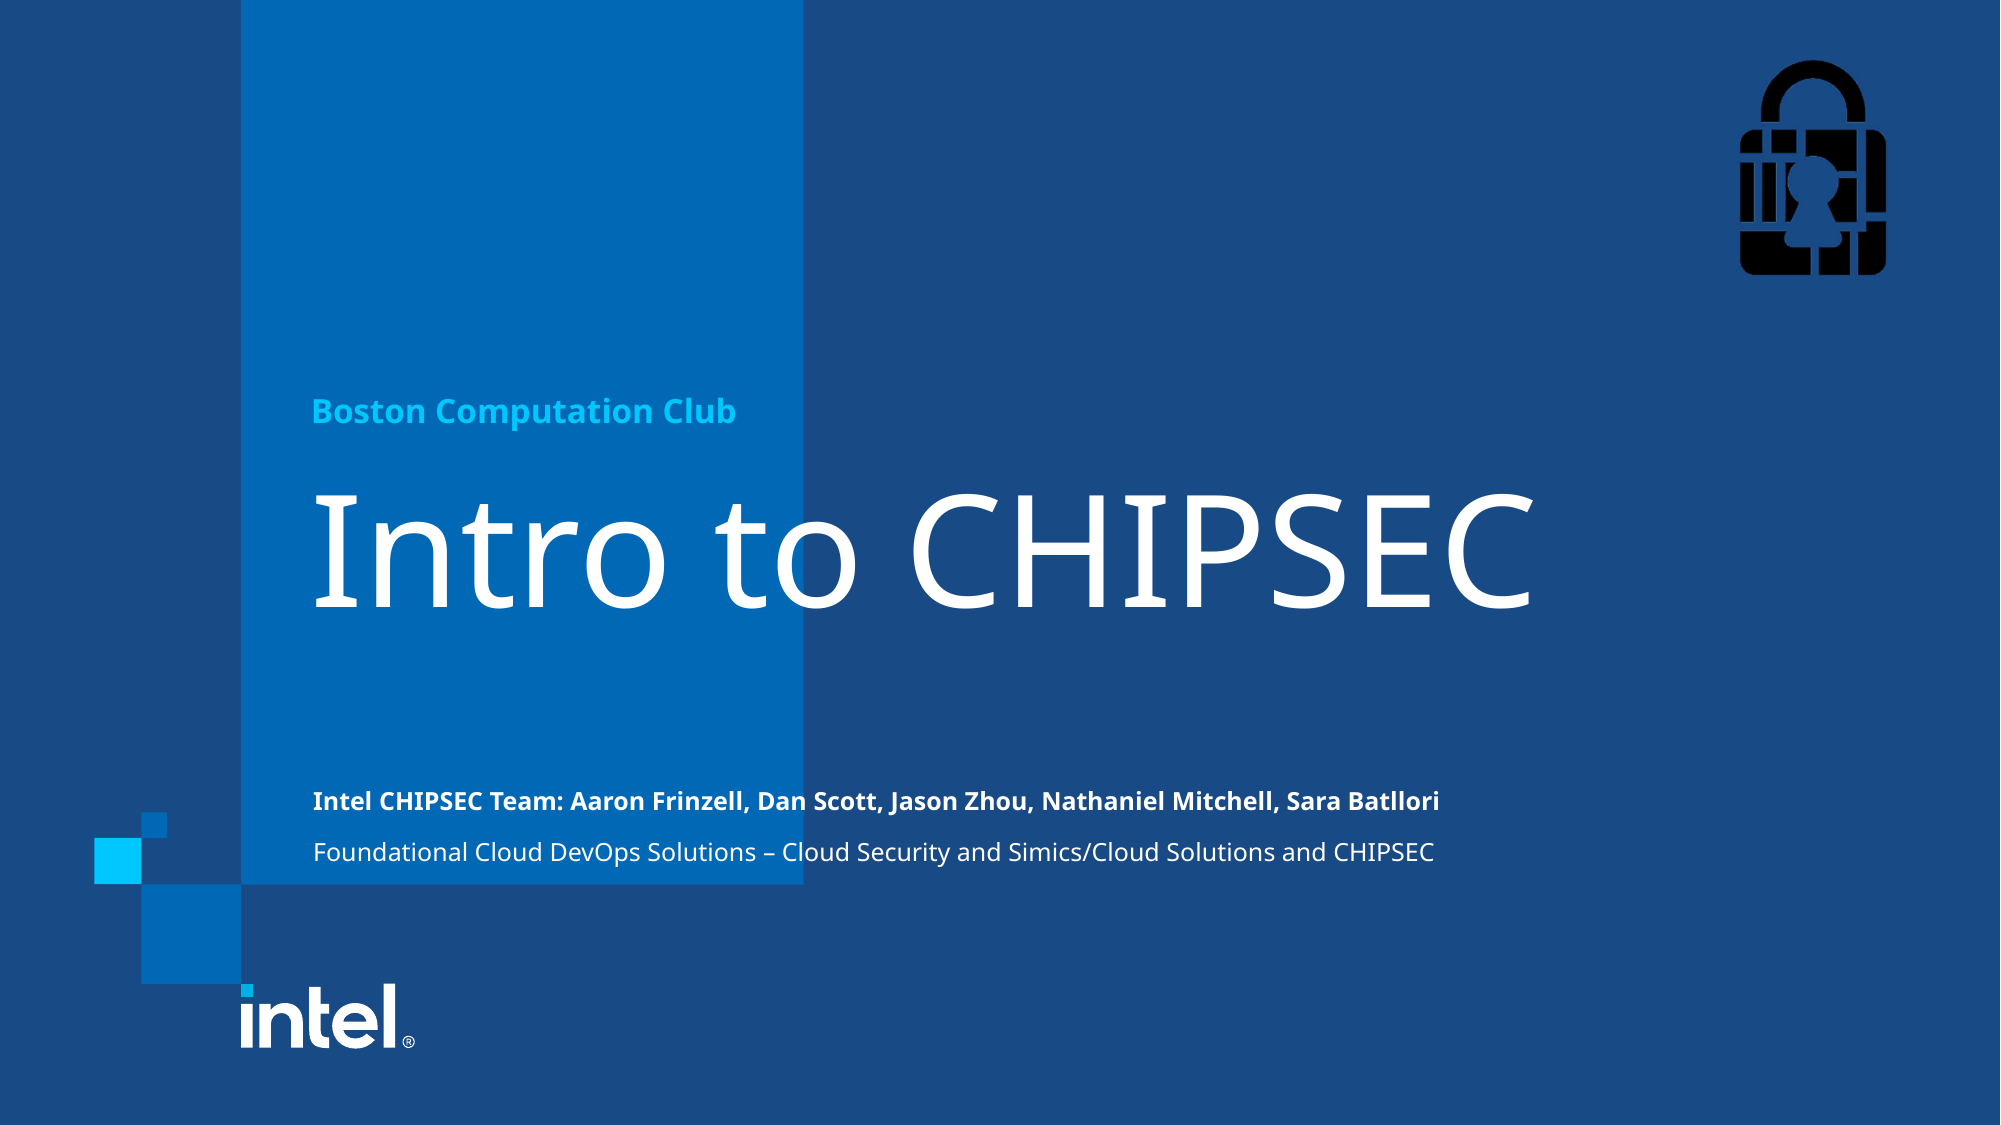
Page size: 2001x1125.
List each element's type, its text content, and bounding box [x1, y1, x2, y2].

picture [1737, 59, 1888, 277]
list Boston Computation Club [310, 387, 2000, 439]
list Intel CHIPSEC Team: Aaron Frinzell, Dan Scott, Jason Zhou, Nathaniel Mitchell, Sara Batllori Foundational Cloud DevOps Solutions – Cloud Security and Simics/Cloud Solutions and CHIPSEC [312, 783, 2000, 870]
title Intro to CHIPSEC [310, 453, 2000, 769]
